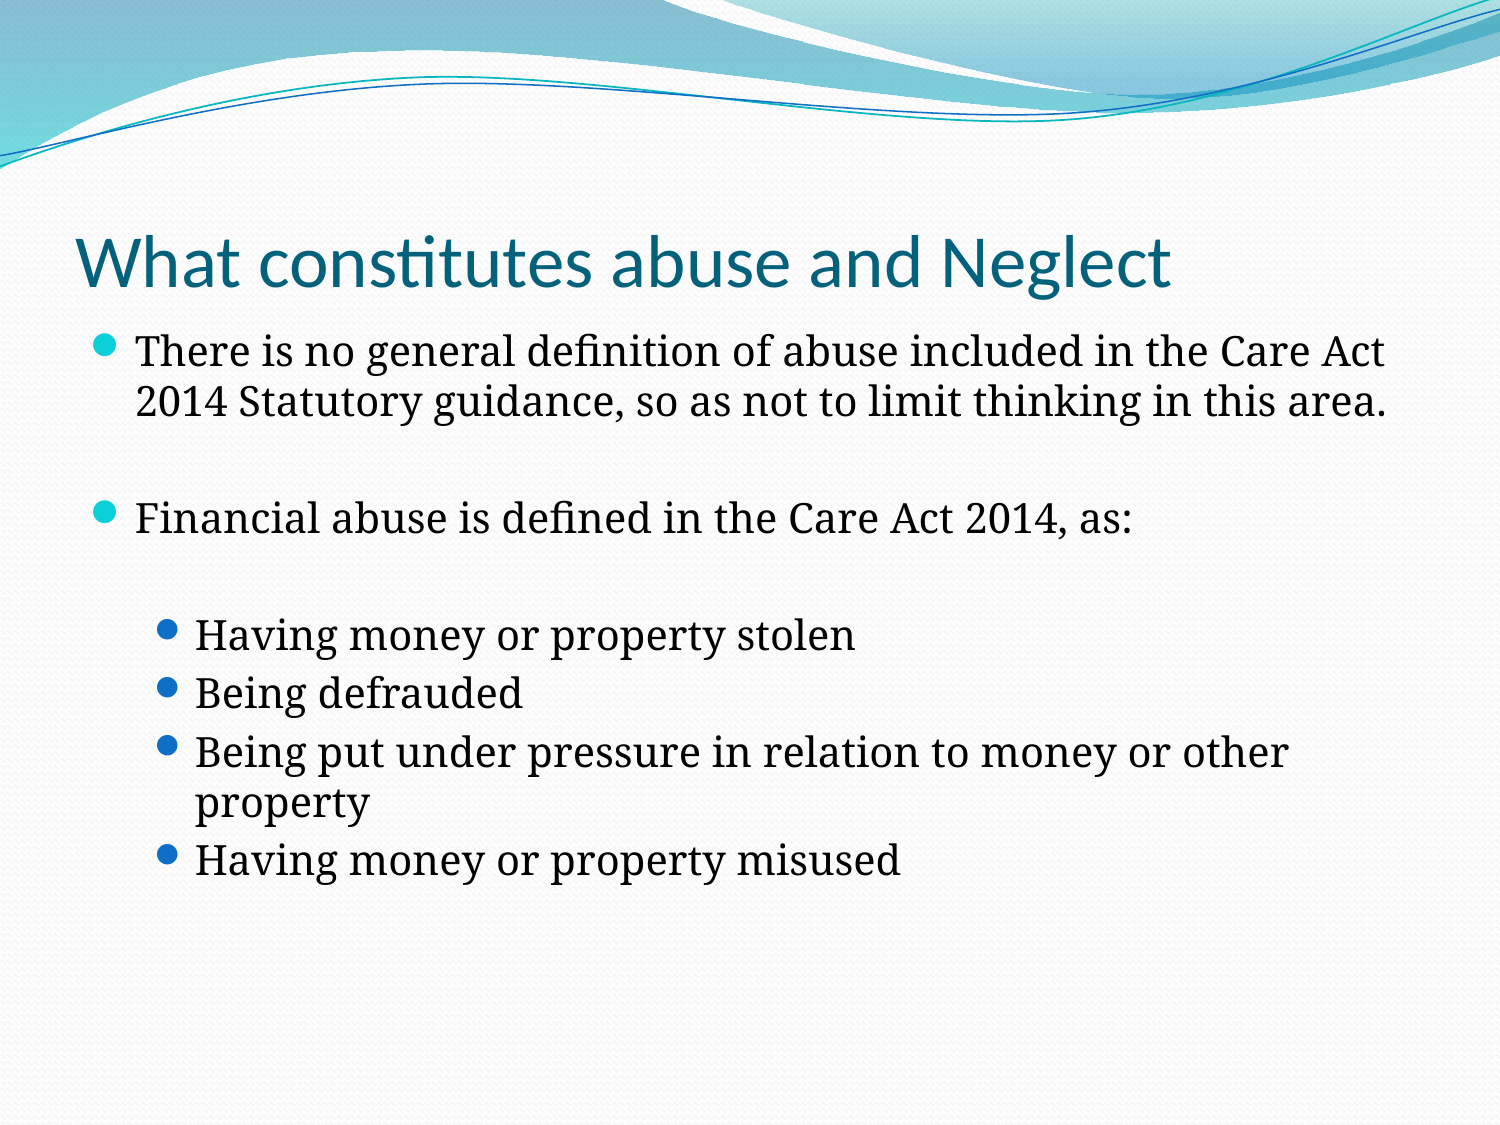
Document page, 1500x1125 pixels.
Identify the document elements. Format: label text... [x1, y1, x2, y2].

title What constitutes abuse and Neglect [75, 115, 1425, 303]
list There is no general definition of abuse included in the Care Act 2014 Statutory guidance, so as not to limit thinking in this area. Financial abuse is defined in the Care Act 2014, as: Having money or property stolen Being defrauded Being put under pressure in relation to money or other property Having money or property misused [75, 317, 1425, 1038]
